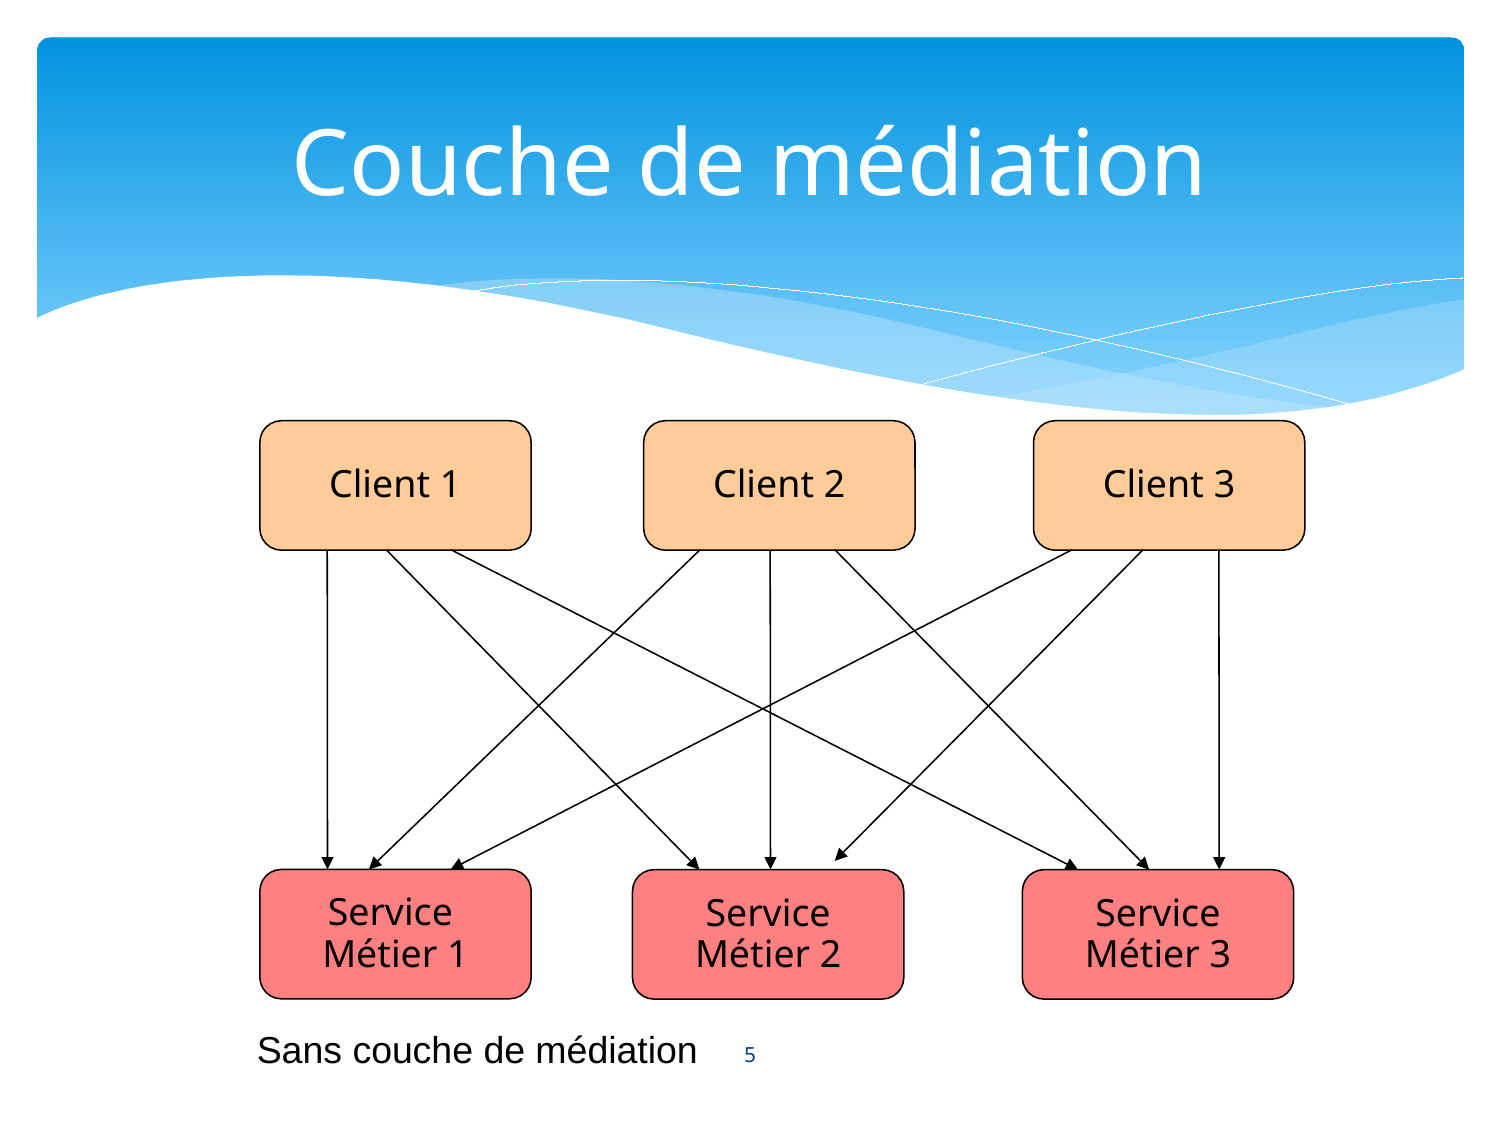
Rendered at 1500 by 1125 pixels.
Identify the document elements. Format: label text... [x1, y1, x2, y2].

text_box [1212, 549, 1226, 870]
text_box [764, 714, 777, 870]
text_box Client 1 [259, 420, 532, 551]
text_box Sans couche de médiation [242, 1023, 949, 1081]
text_box [450, 549, 1072, 870]
text_box [911, 784, 1079, 870]
text_box [616, 785, 700, 870]
title Couche de médiation [75, 55, 1425, 261]
slide_number 5 [654, 1025, 846, 1086]
text_box [989, 706, 1150, 870]
text_box [368, 549, 700, 870]
text_box Client 3 [1033, 420, 1305, 551]
text_box [321, 549, 334, 870]
text_box Service Métier 2 [632, 869, 904, 1000]
text_box Service Métier 3 [1022, 869, 1294, 1000]
text_box Service Métier 1 [259, 869, 532, 999]
text_box Client 2 [643, 420, 916, 551]
text_box [834, 549, 1143, 861]
